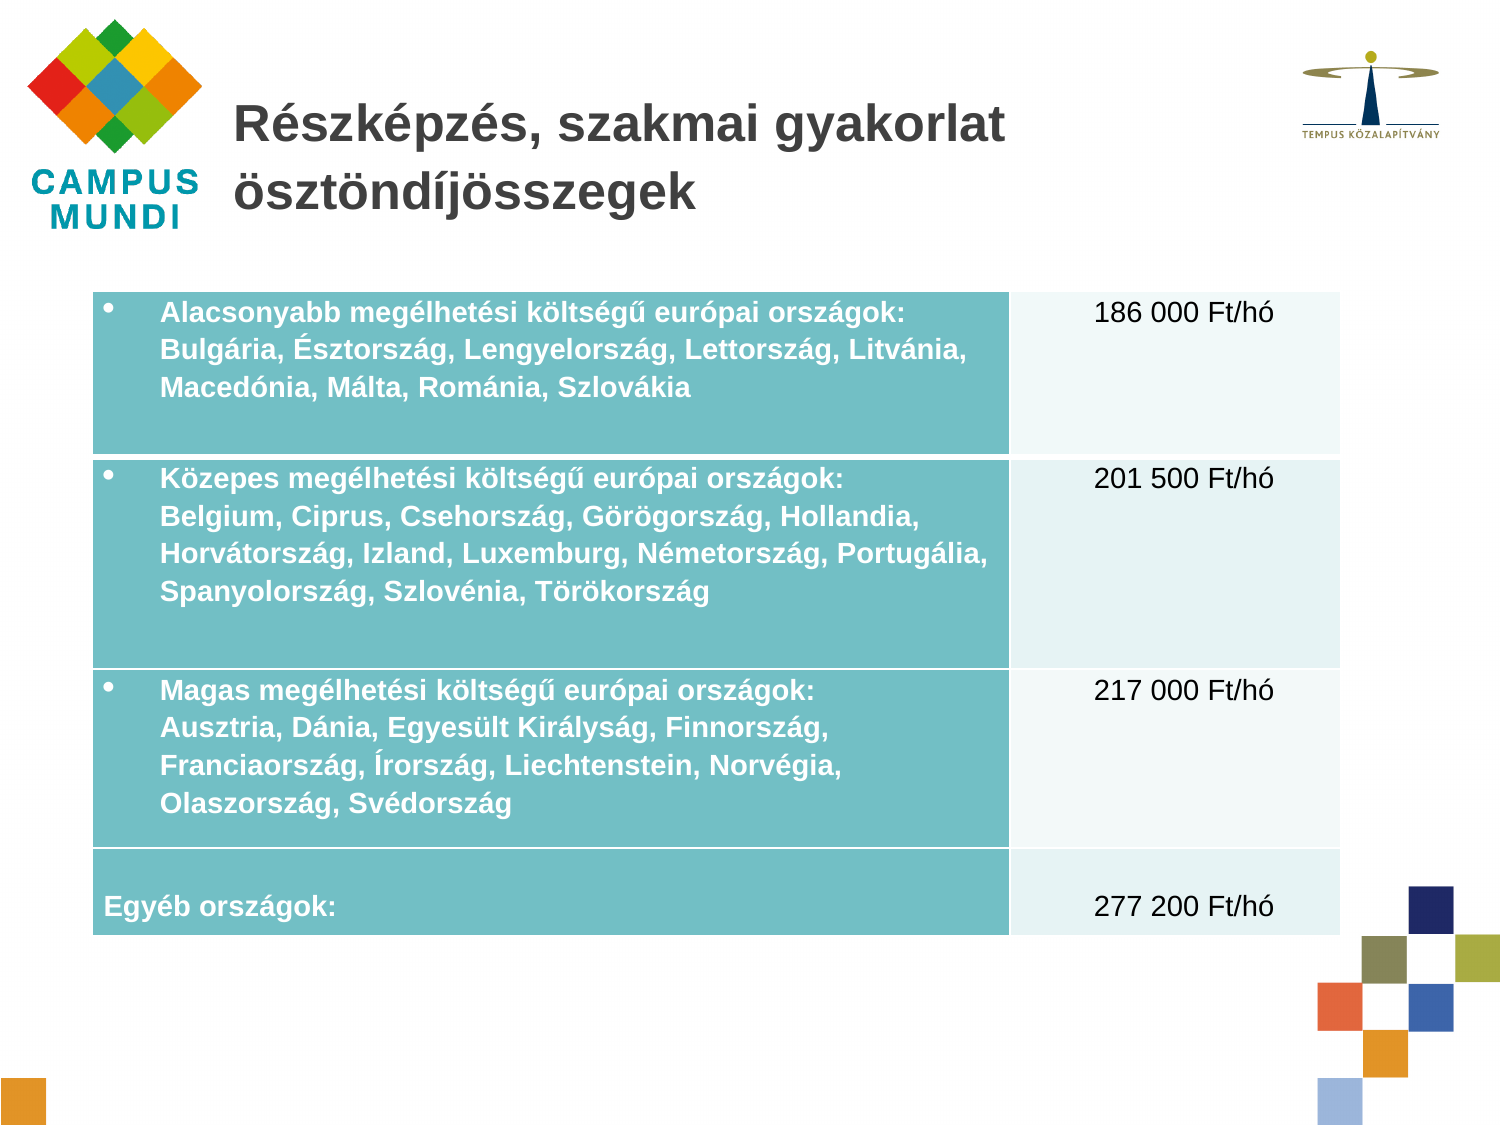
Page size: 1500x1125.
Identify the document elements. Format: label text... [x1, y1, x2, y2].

picture [0, 0, 1500, 1125]
table_cell Egyéb országok: [93, 849, 1009, 920]
text_box [73, 920, 1450, 1122]
table_cell 201 500 Ft/hó [1011, 460, 1340, 668]
list Részképzés, szakmai gyakorlat ösztöndíjösszegek [218, 86, 1408, 229]
table_header 186 000 Ft/hó [1011, 292, 1340, 454]
table_cell Magas megélhetési költségű európai országok: Ausztria, Dánia, Egyesült Királyság, Finnország, Franciaország, Írország, Liechtenstein, Norvégia, Olaszország, Svédország [93, 670, 1009, 847]
table_cell 217 000 Ft/hó [1011, 670, 1340, 847]
table_cell 277 200 Ft/hó [1011, 849, 1340, 920]
table_header Alacsonyabb megélhetési költségű európai országok: Bulgária, Észtország, Lengyelország, Lettország, Litvánia, Macedónia, Málta, Románia, Szlovákia [93, 292, 1009, 454]
table_cell Közepes megélhetési költségű európai országok: Belgium, Ciprus, Csehország, Görögország, Hollandia, Horvátország, Izland, Luxemburg, Németország, Portugália, Spanyolország, Szlovénia, Törökország [93, 460, 1009, 668]
